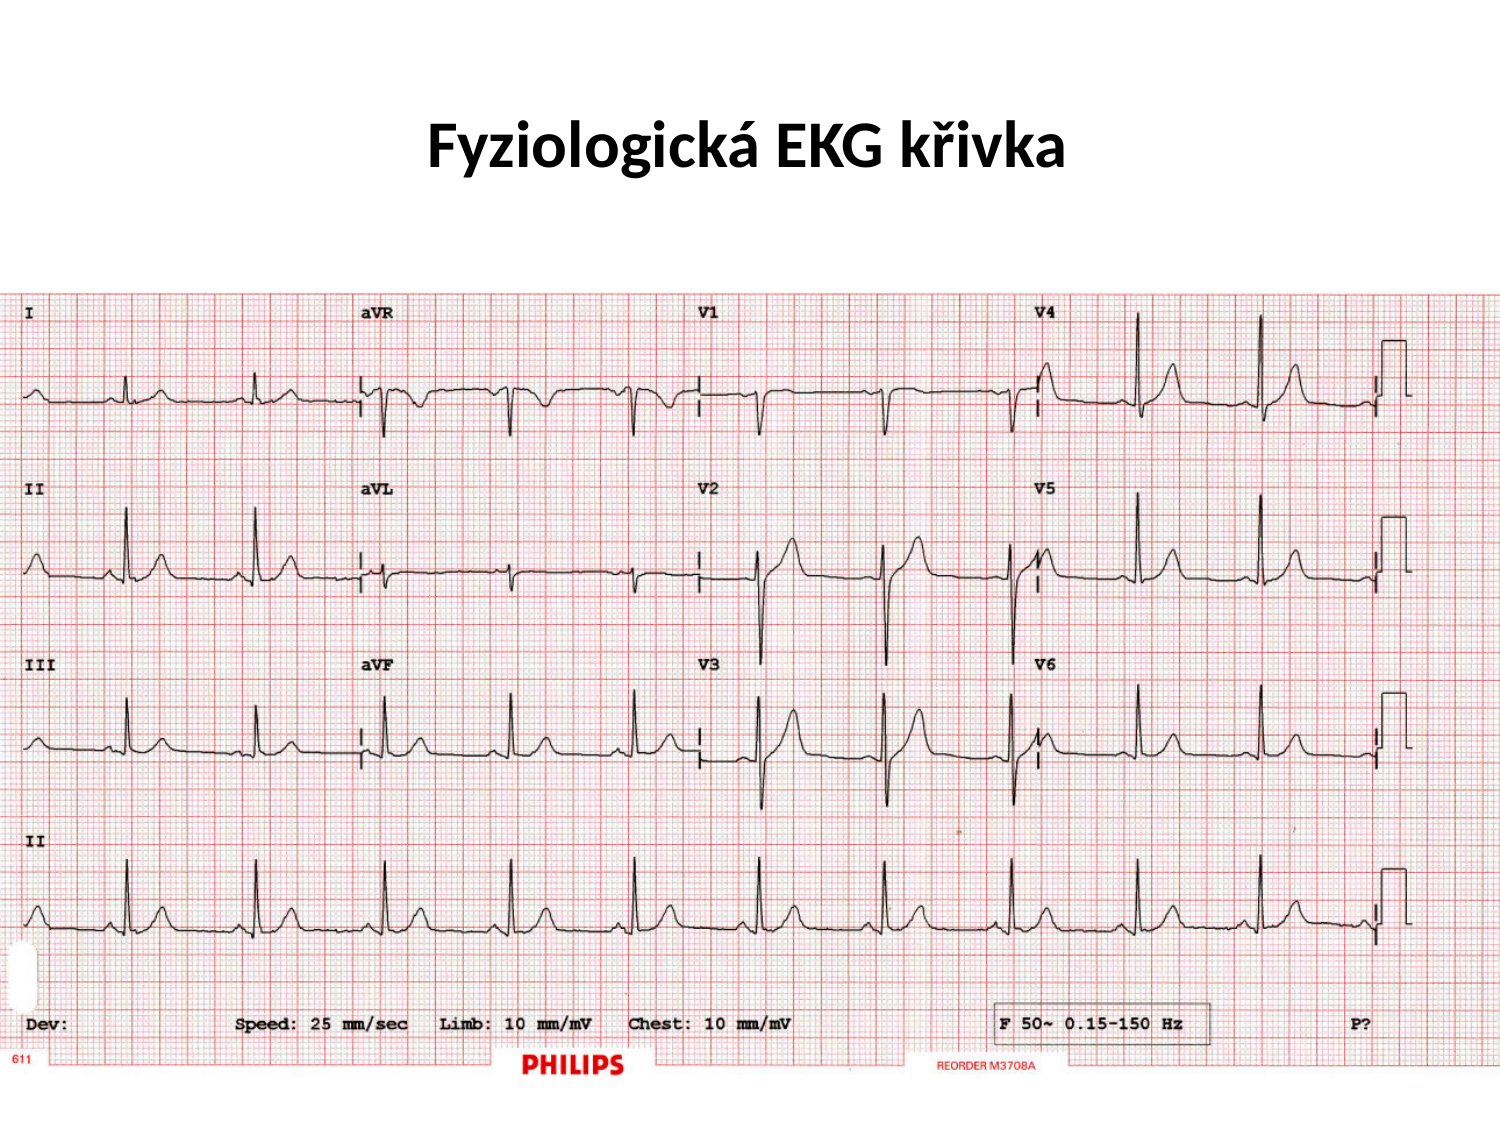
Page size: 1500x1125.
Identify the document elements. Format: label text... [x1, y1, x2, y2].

picture [0, 282, 1500, 1078]
text_box Fyziologická EKG křivka [412, 93, 1084, 188]
